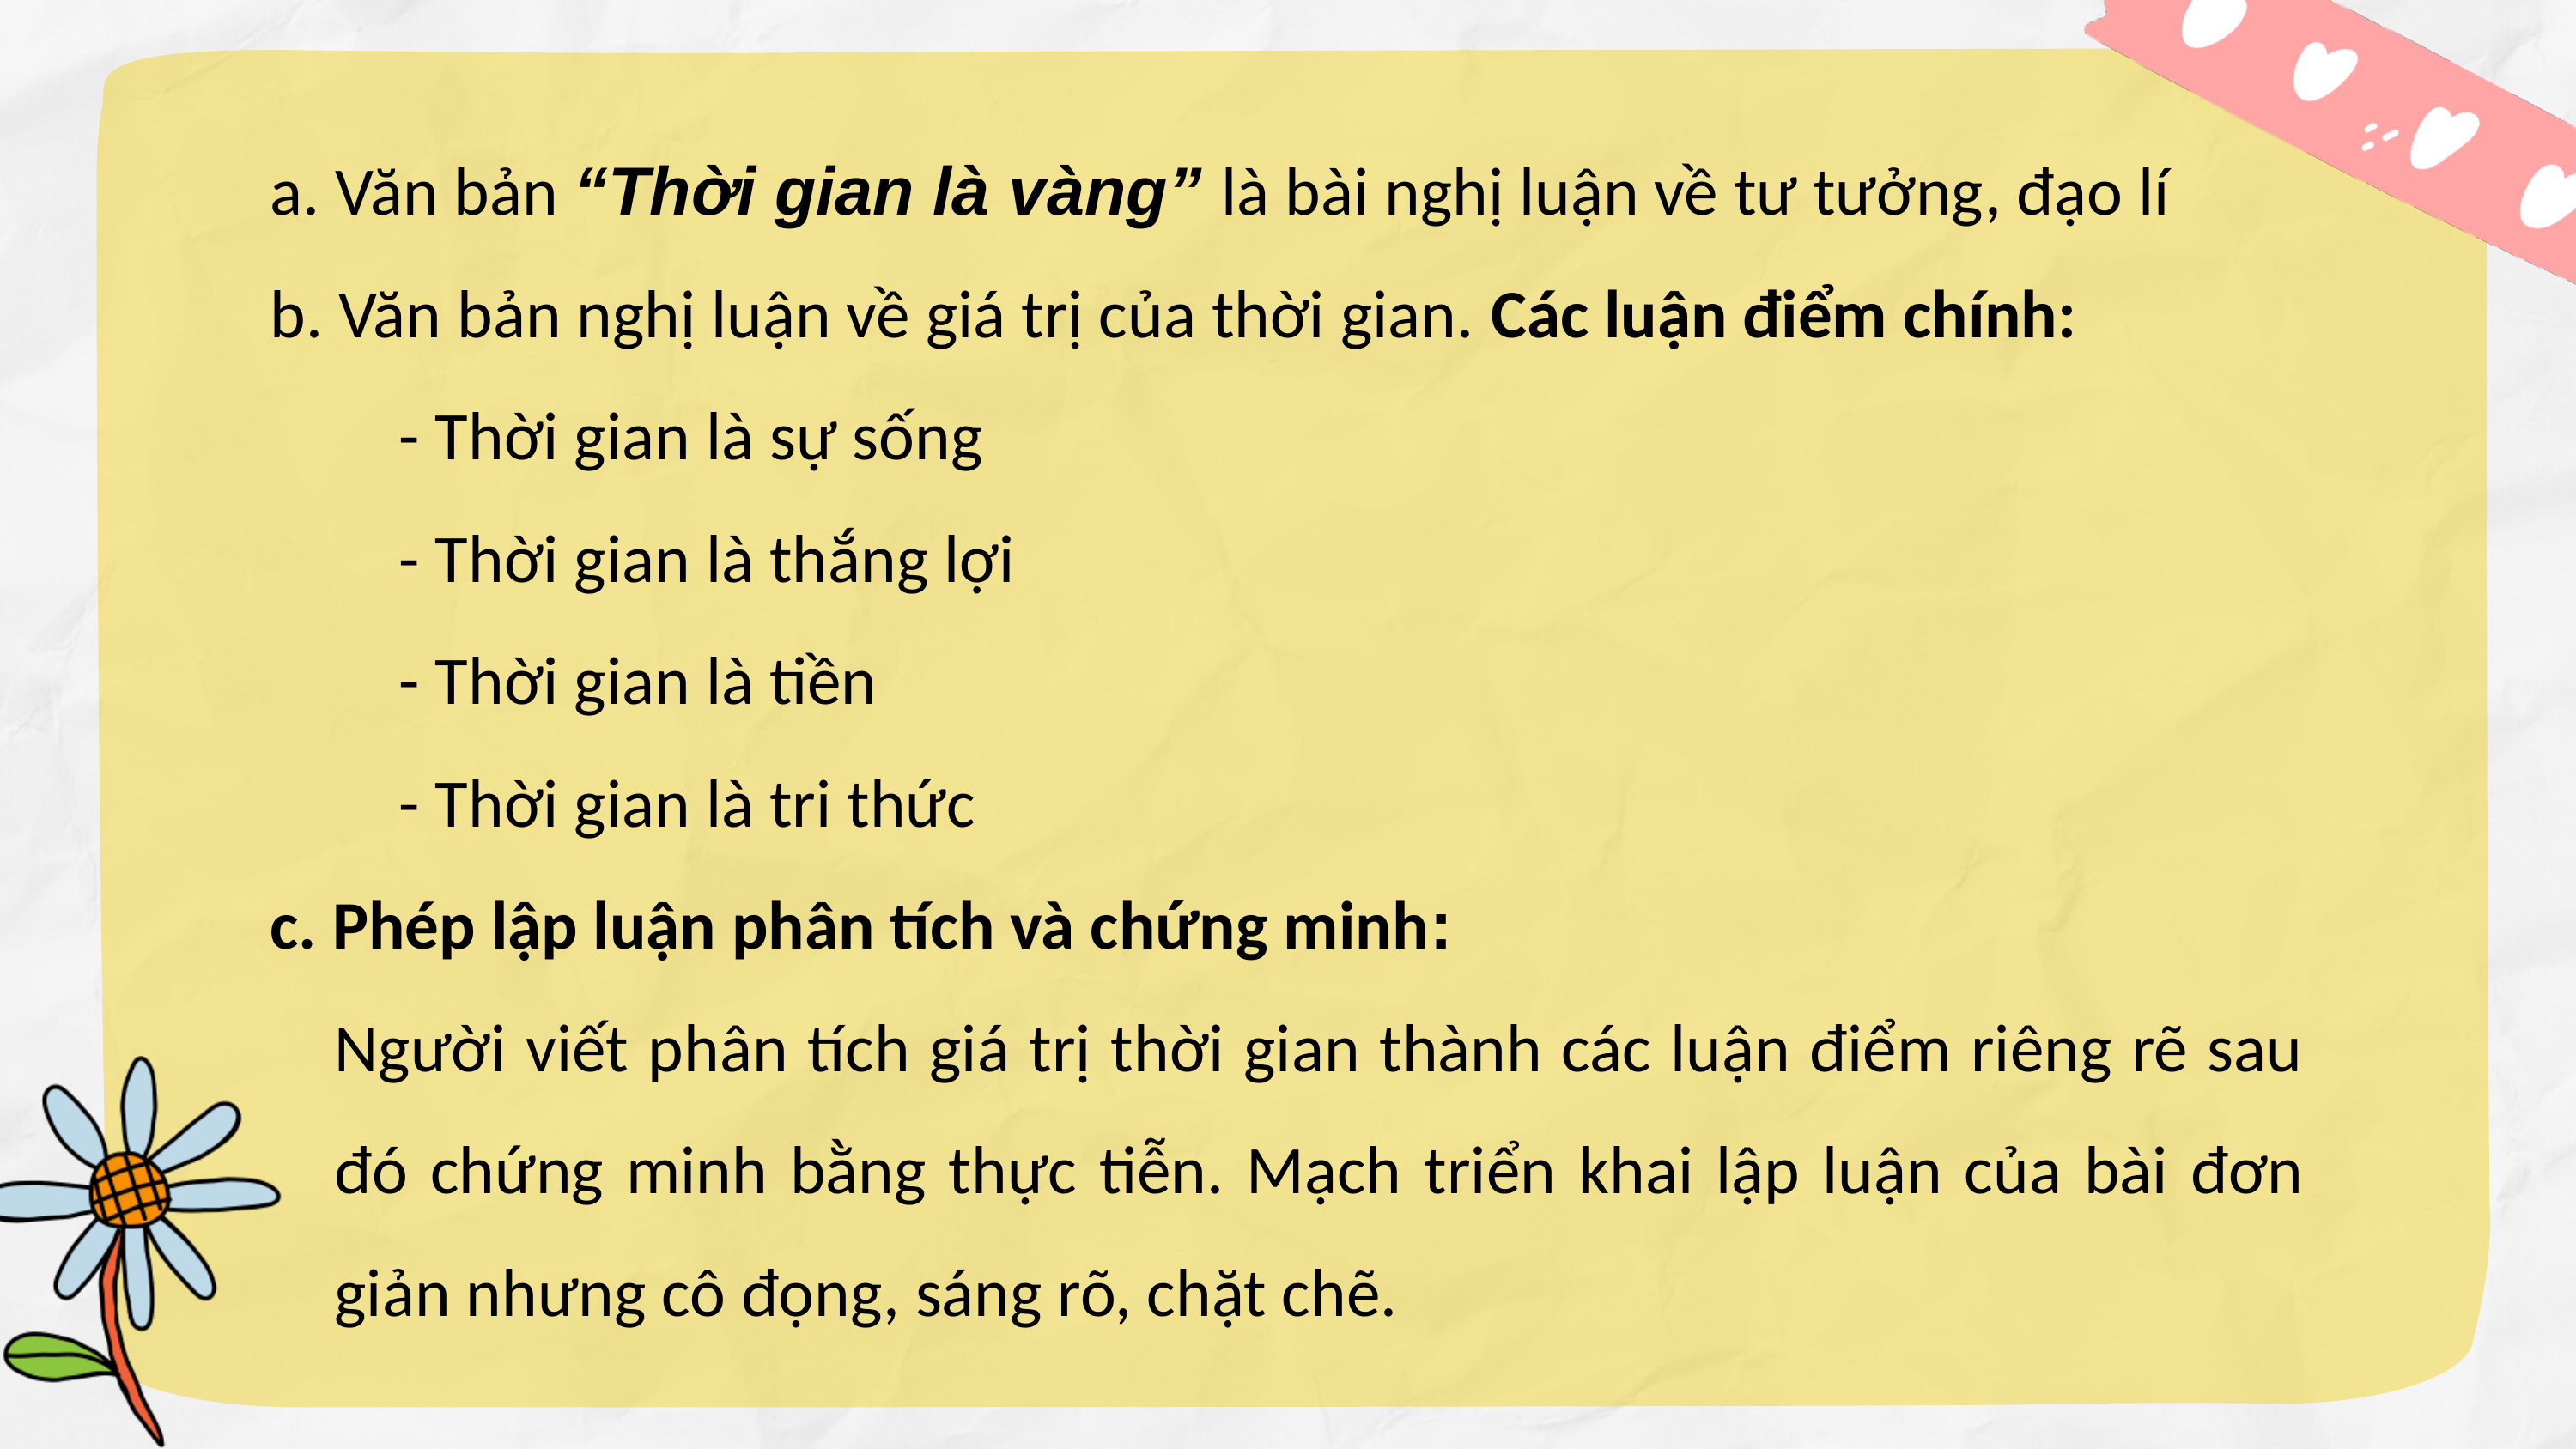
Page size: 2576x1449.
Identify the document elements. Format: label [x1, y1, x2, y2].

text_box [96, 47, 2491, 1408]
picture [0, 0, 2576, 1449]
